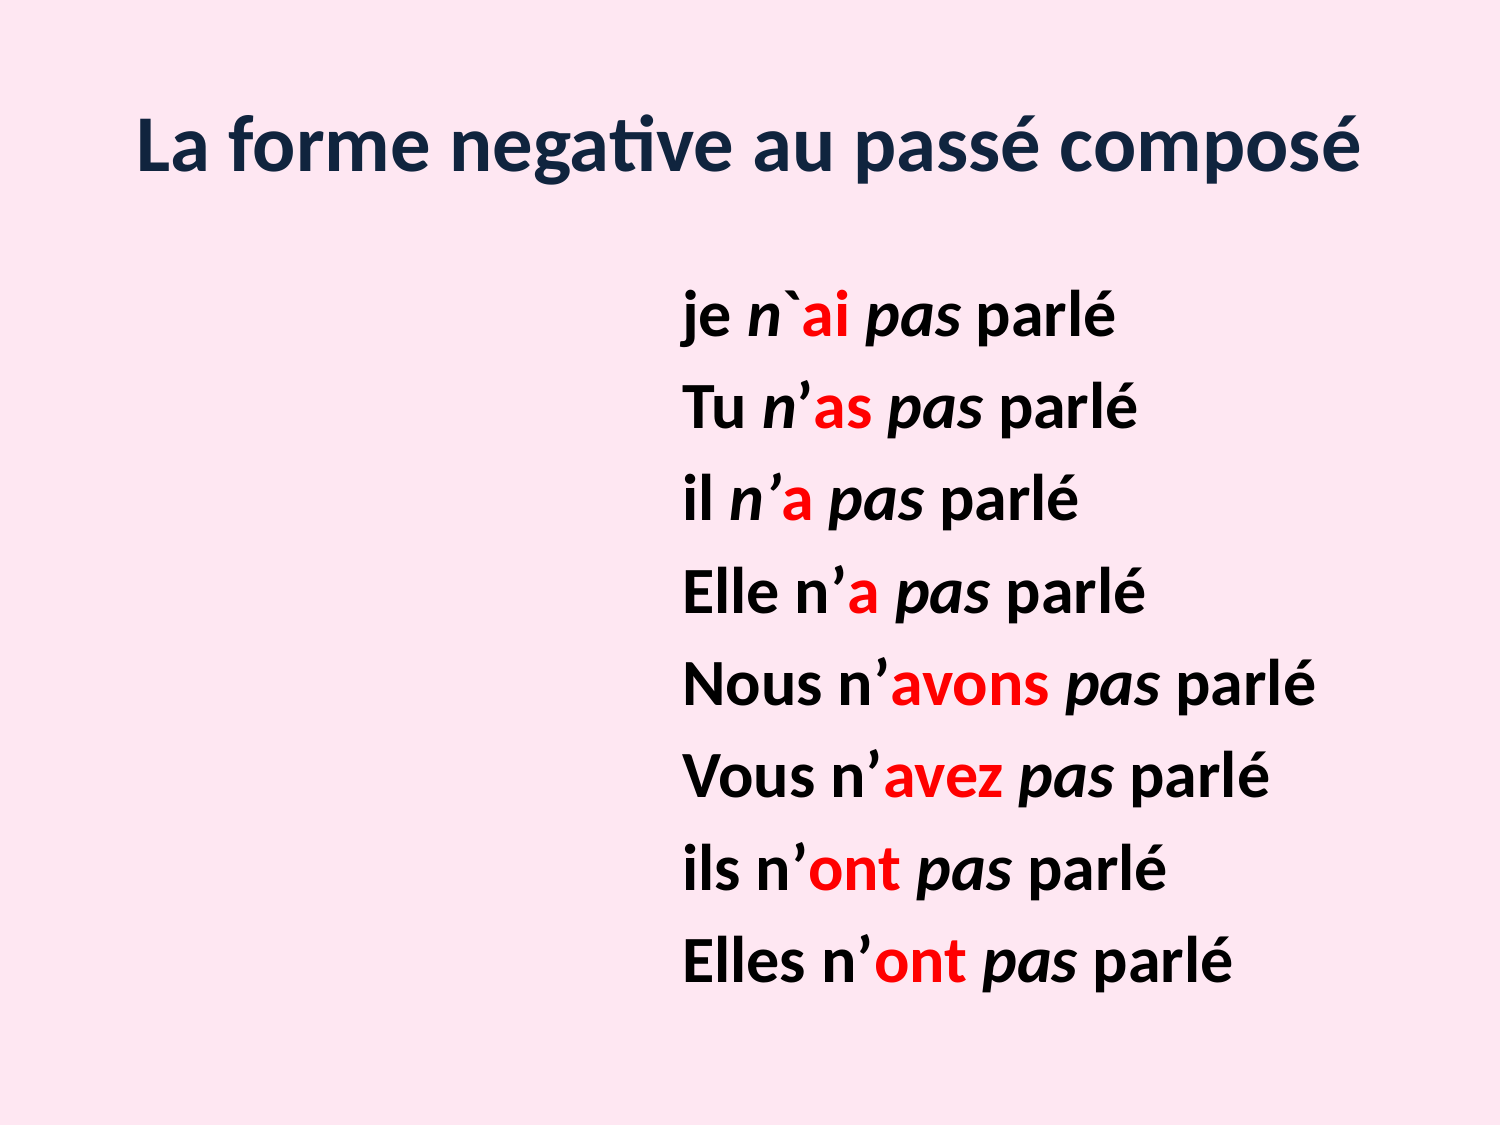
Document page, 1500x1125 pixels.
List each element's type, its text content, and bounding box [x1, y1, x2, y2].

list je n`ai pas parlé Tu n’as pas parlé il n’a pas parlé Elle n’a pas parlé Nous n’avons pas parlé Vous n’avez pas parlé ils n’ont pas parlé Elles n’ont pas parlé [667, 262, 1425, 1005]
title La forme negative au passé composé [75, 45, 1425, 233]
